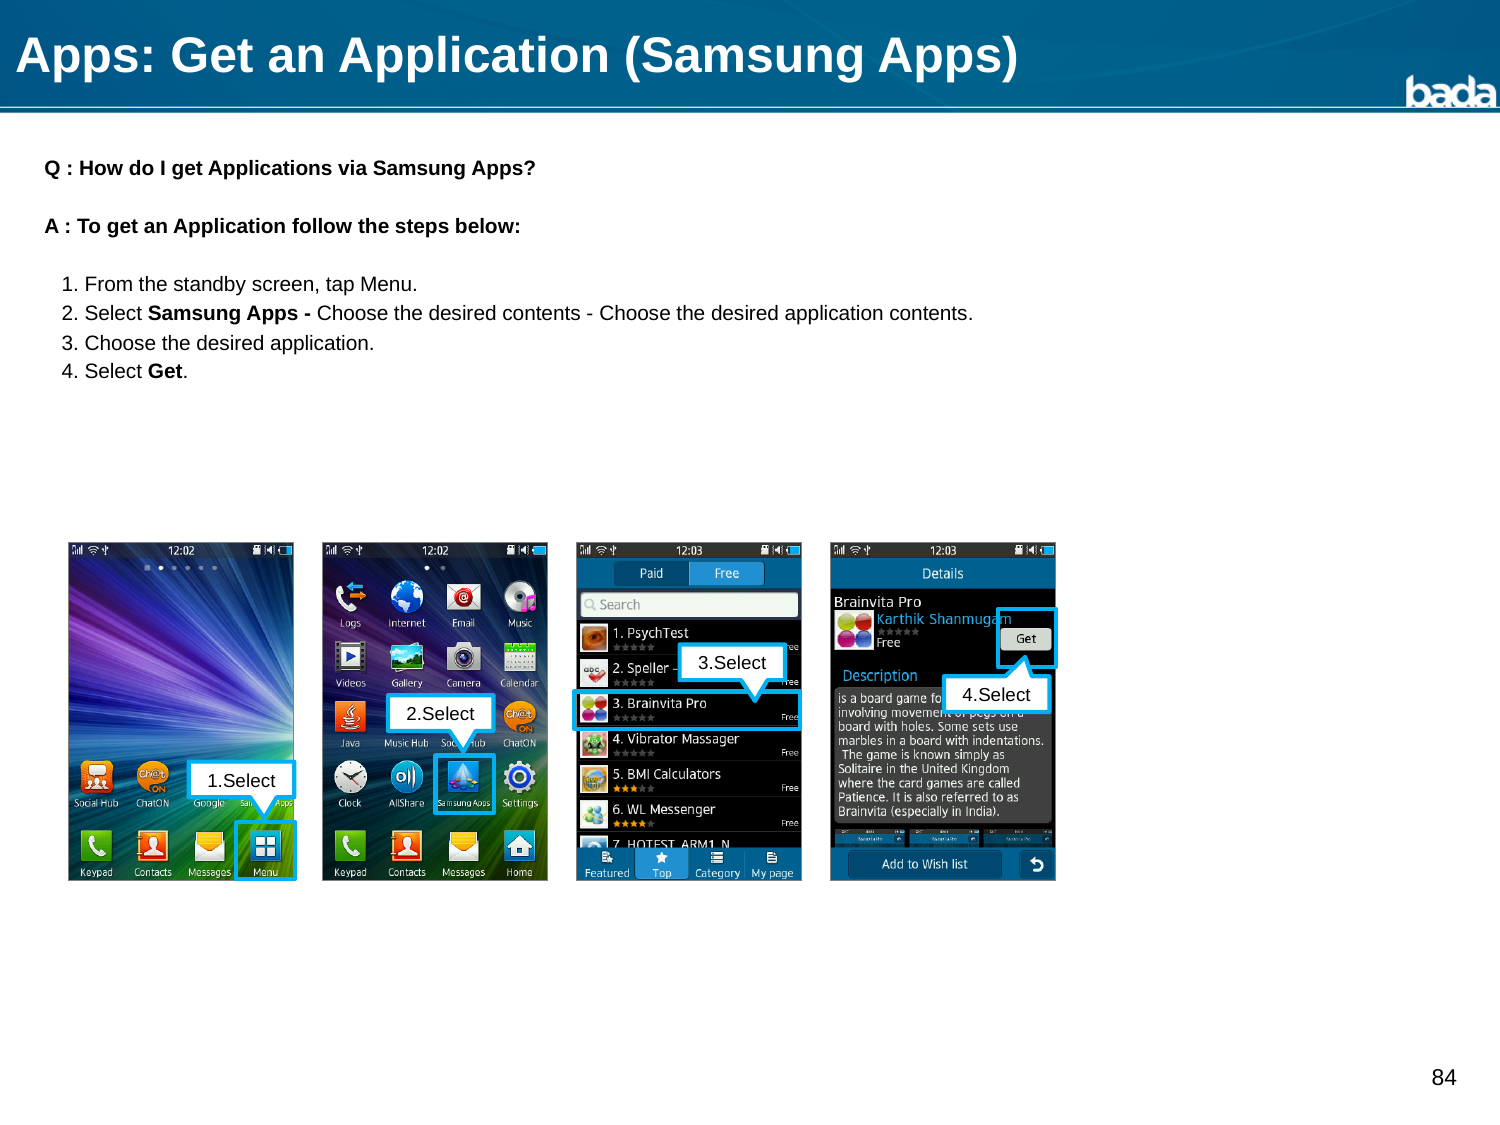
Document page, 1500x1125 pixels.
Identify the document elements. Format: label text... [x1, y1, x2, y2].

list Q : How do I get Applications via Samsung Apps? A : To get an Application follow the steps below: 1. From the standby screen, tap Menu. 2. Select Samsung Apps - Choose the desired contents - Choose the desired application contents. 3. Choose the desired application. 4. Select Get. [29, 147, 1471, 455]
slide_number 84 [1387, 1046, 1473, 1106]
picture [0, 105, 1500, 1125]
title Apps: Get an Application (Samsung Apps) [0, 0, 1500, 105]
